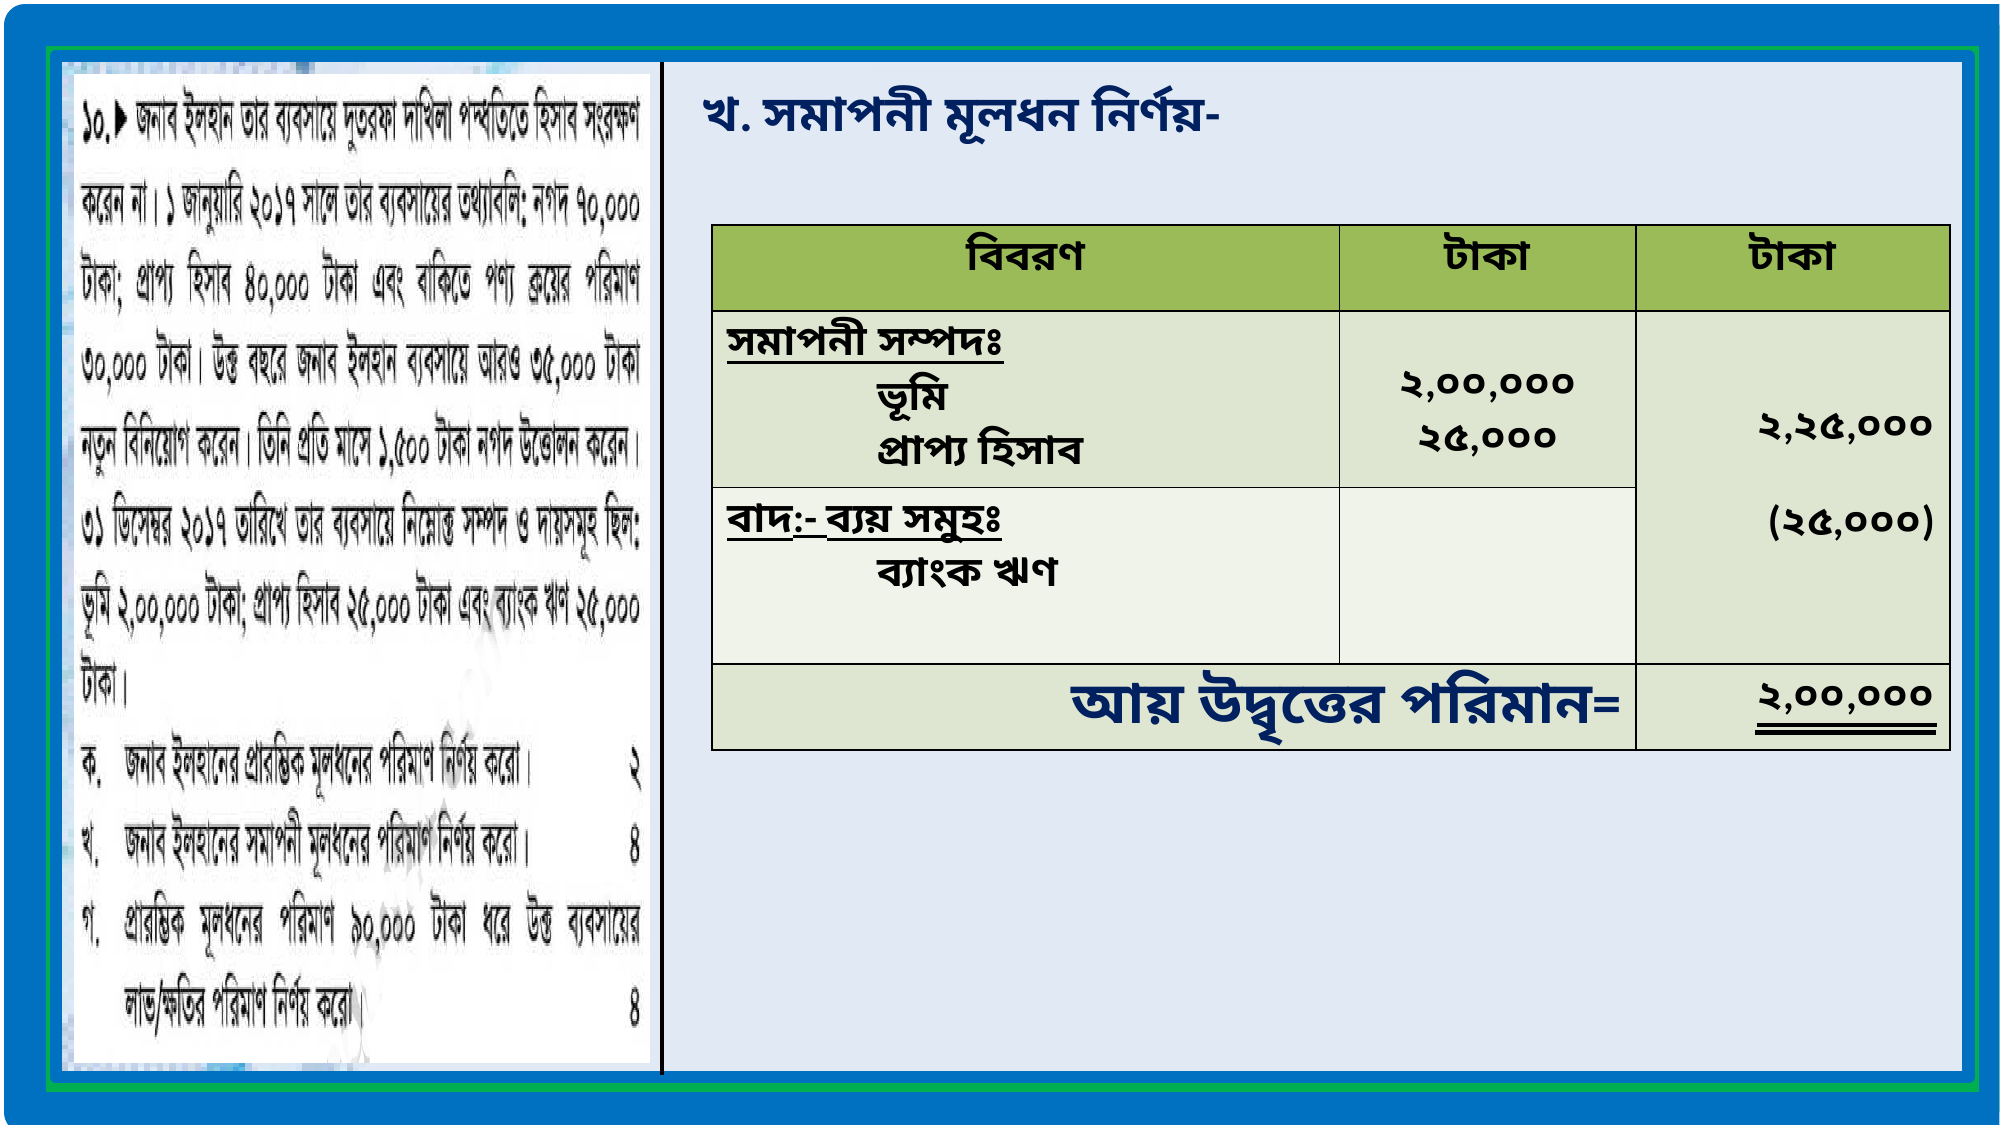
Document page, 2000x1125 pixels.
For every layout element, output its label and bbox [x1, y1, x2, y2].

text_box [23, 23, 2000, 1115]
text_box [1755, 724, 1938, 733]
picture [61, 62, 1963, 1071]
